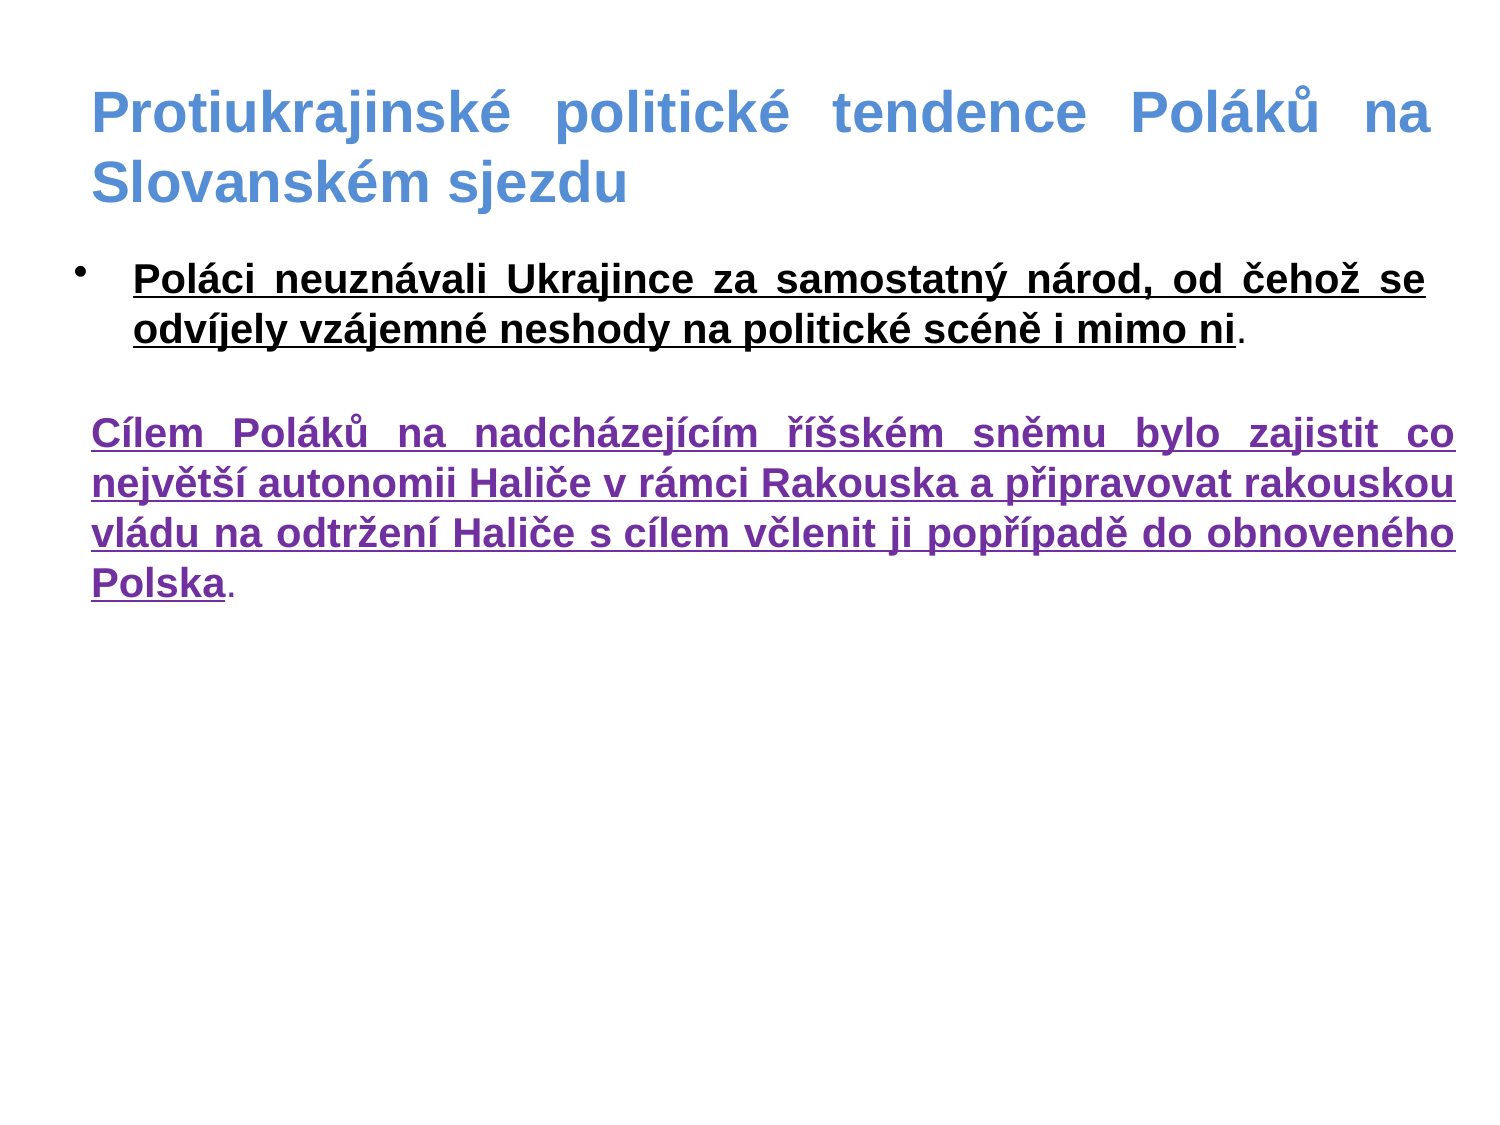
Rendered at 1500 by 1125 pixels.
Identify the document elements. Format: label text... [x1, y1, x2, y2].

text_box Poláci neuznávali Ukrajince za samostatný národ, od čehož se odvíjely vzájemné neshody na politické scéně i mimo ni. [58, 244, 1442, 359]
text_box Cílem Poláků na nadcházejícím říšském sněmu bylo zajistit co největší autonomii Haliče v rámci Rakouska a připravovat rakouskou vládu na odtržení Haliče s cílem včlenit ji popřípadě do obnoveného Polska. [76, 398, 1471, 614]
text_box Protiukrajinské politické tendence Poláků na Slovanském sjezdu [76, 67, 1448, 222]
